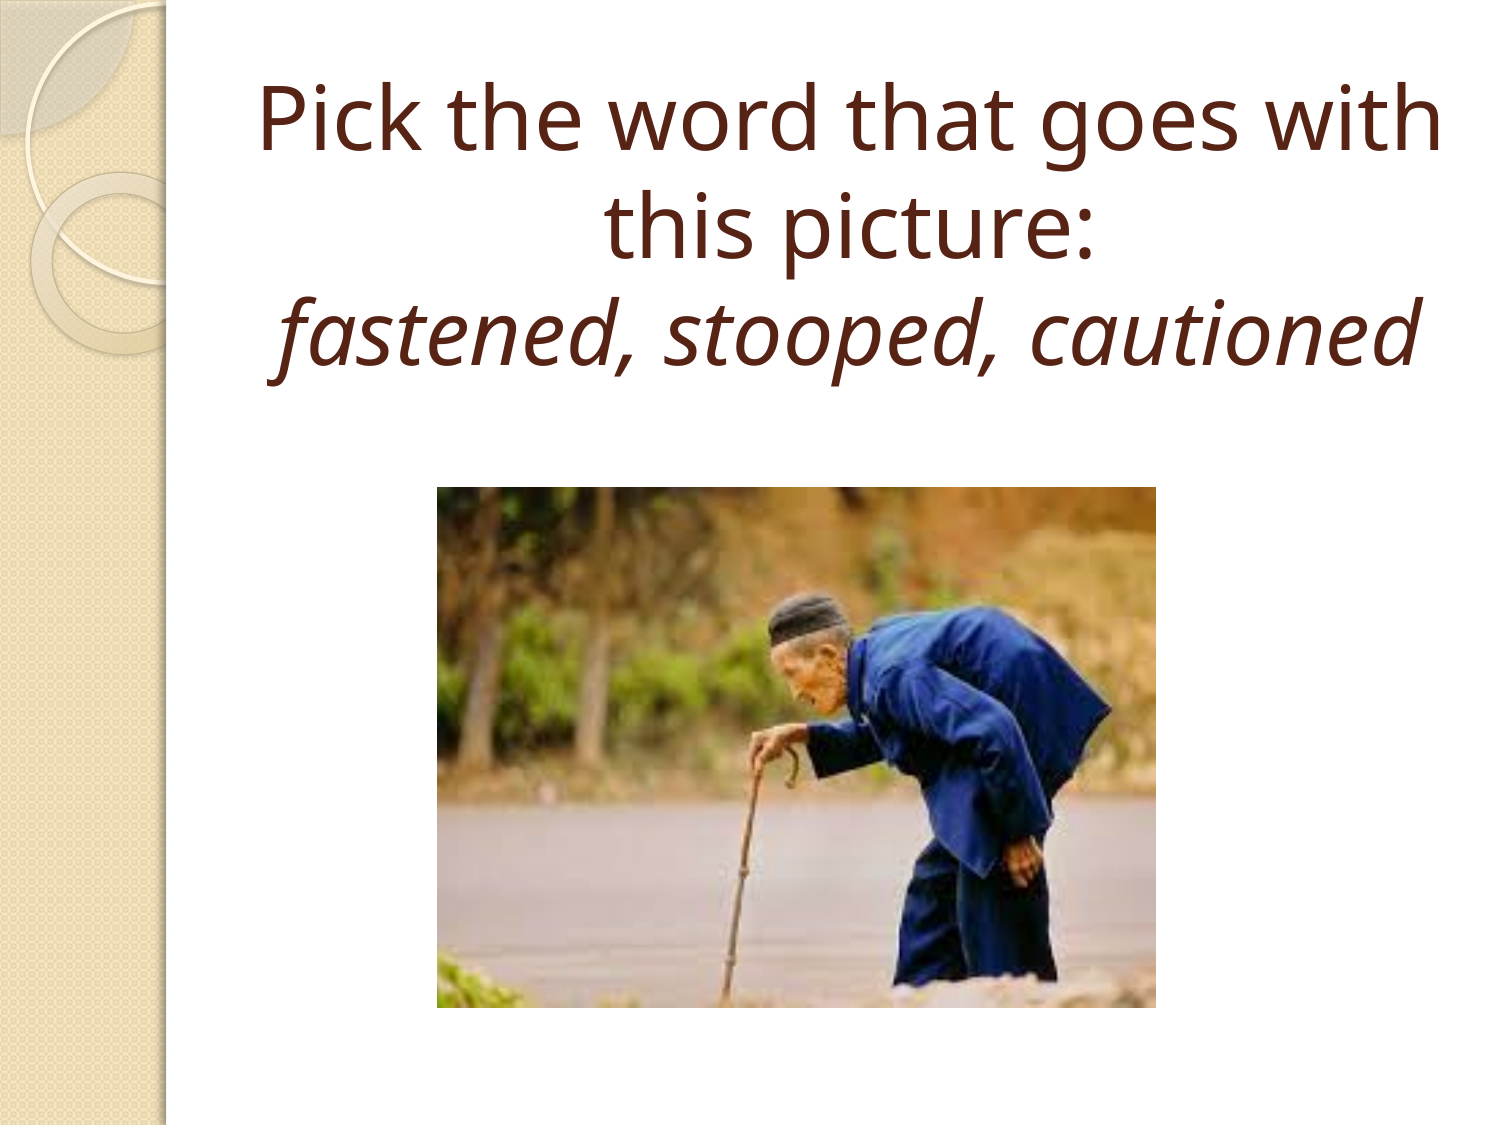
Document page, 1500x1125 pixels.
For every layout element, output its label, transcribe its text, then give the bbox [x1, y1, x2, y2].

title Pick the word that goes with this picture: fastened, stooped, cautioned [235, 45, 1466, 400]
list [437, 487, 1156, 1008]
